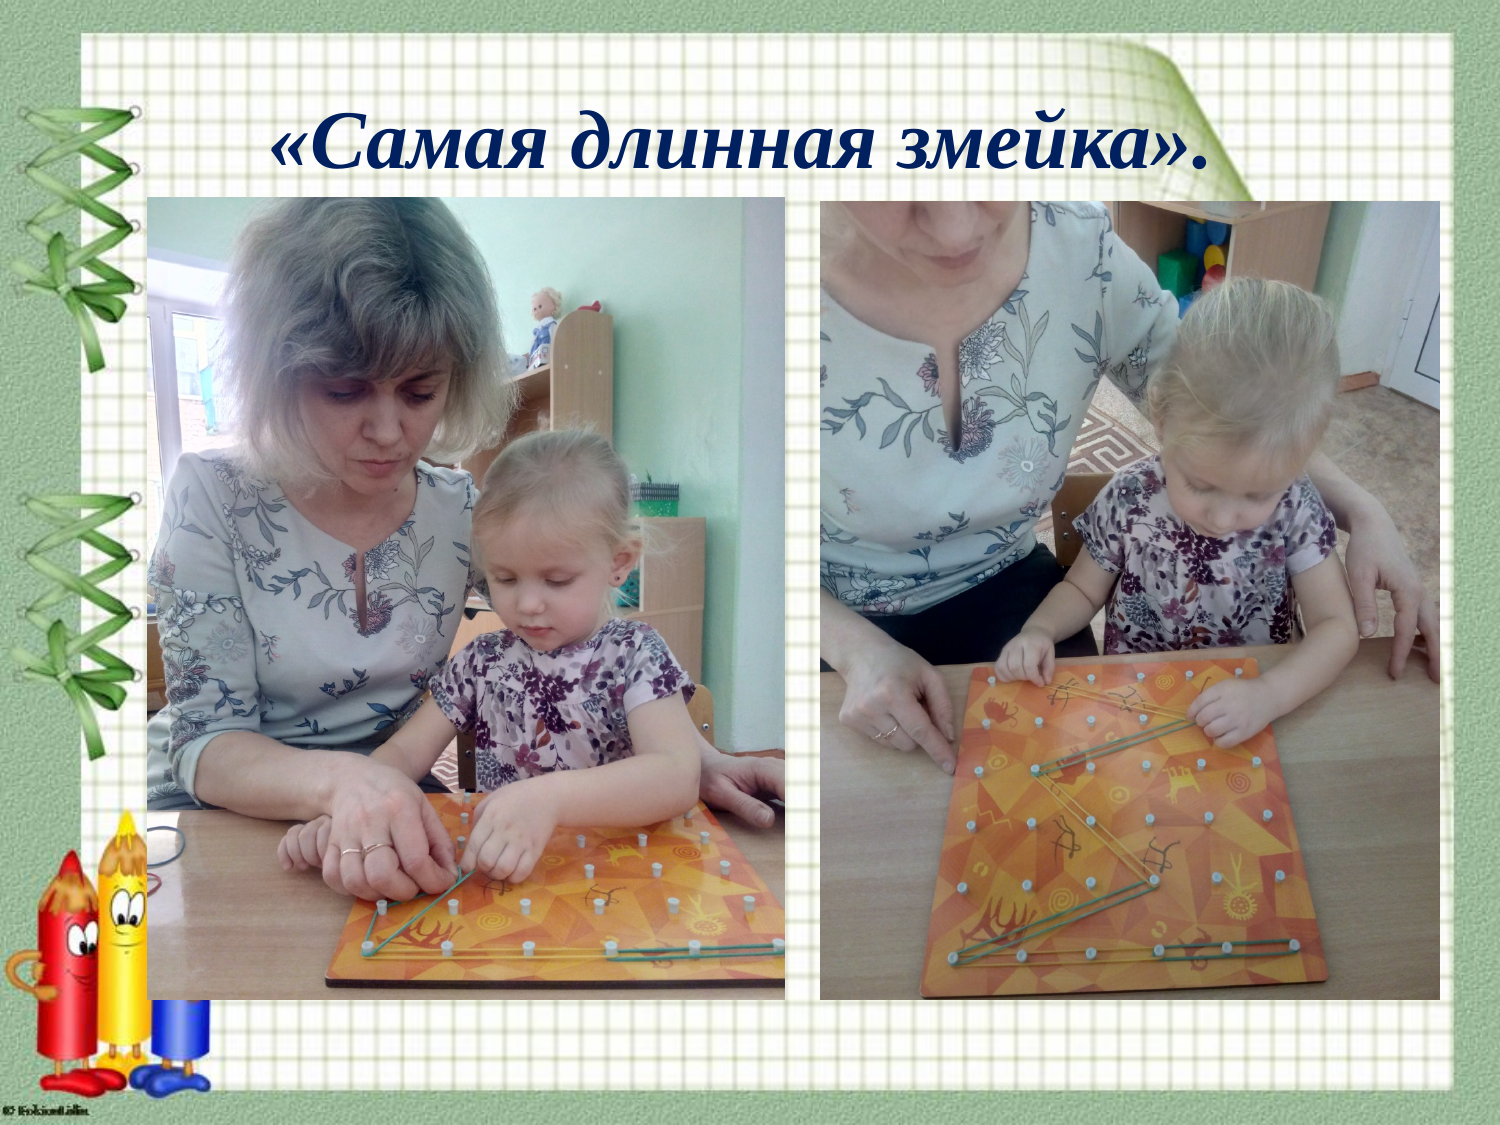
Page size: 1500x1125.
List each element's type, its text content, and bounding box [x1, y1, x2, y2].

text_box «Самая длинная змейка». [253, 78, 1294, 193]
picture [0, 0, 1500, 1125]
